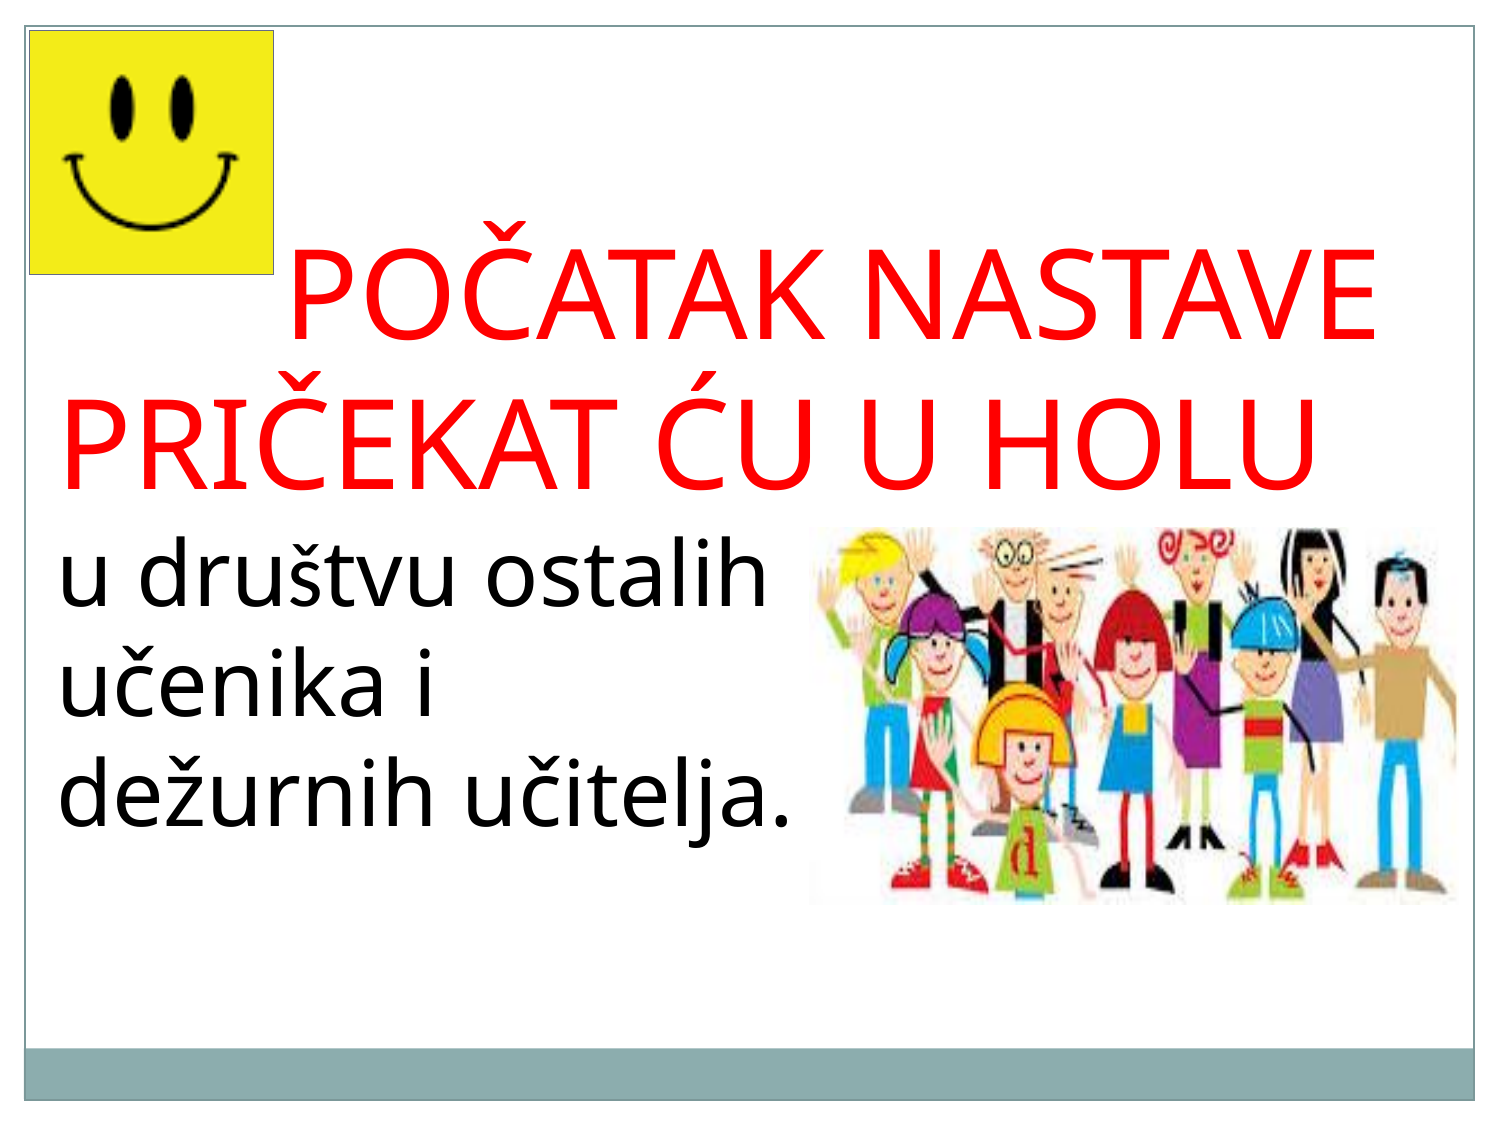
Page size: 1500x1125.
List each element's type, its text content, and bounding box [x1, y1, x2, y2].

picture [808, 526, 1459, 906]
picture [29, 30, 274, 275]
text_box POČATAK NASTAVE PRIČEKAT ĆU U HOLU u društvu ostalih učenika i dežurnih učitelja. [41, 207, 1447, 853]
